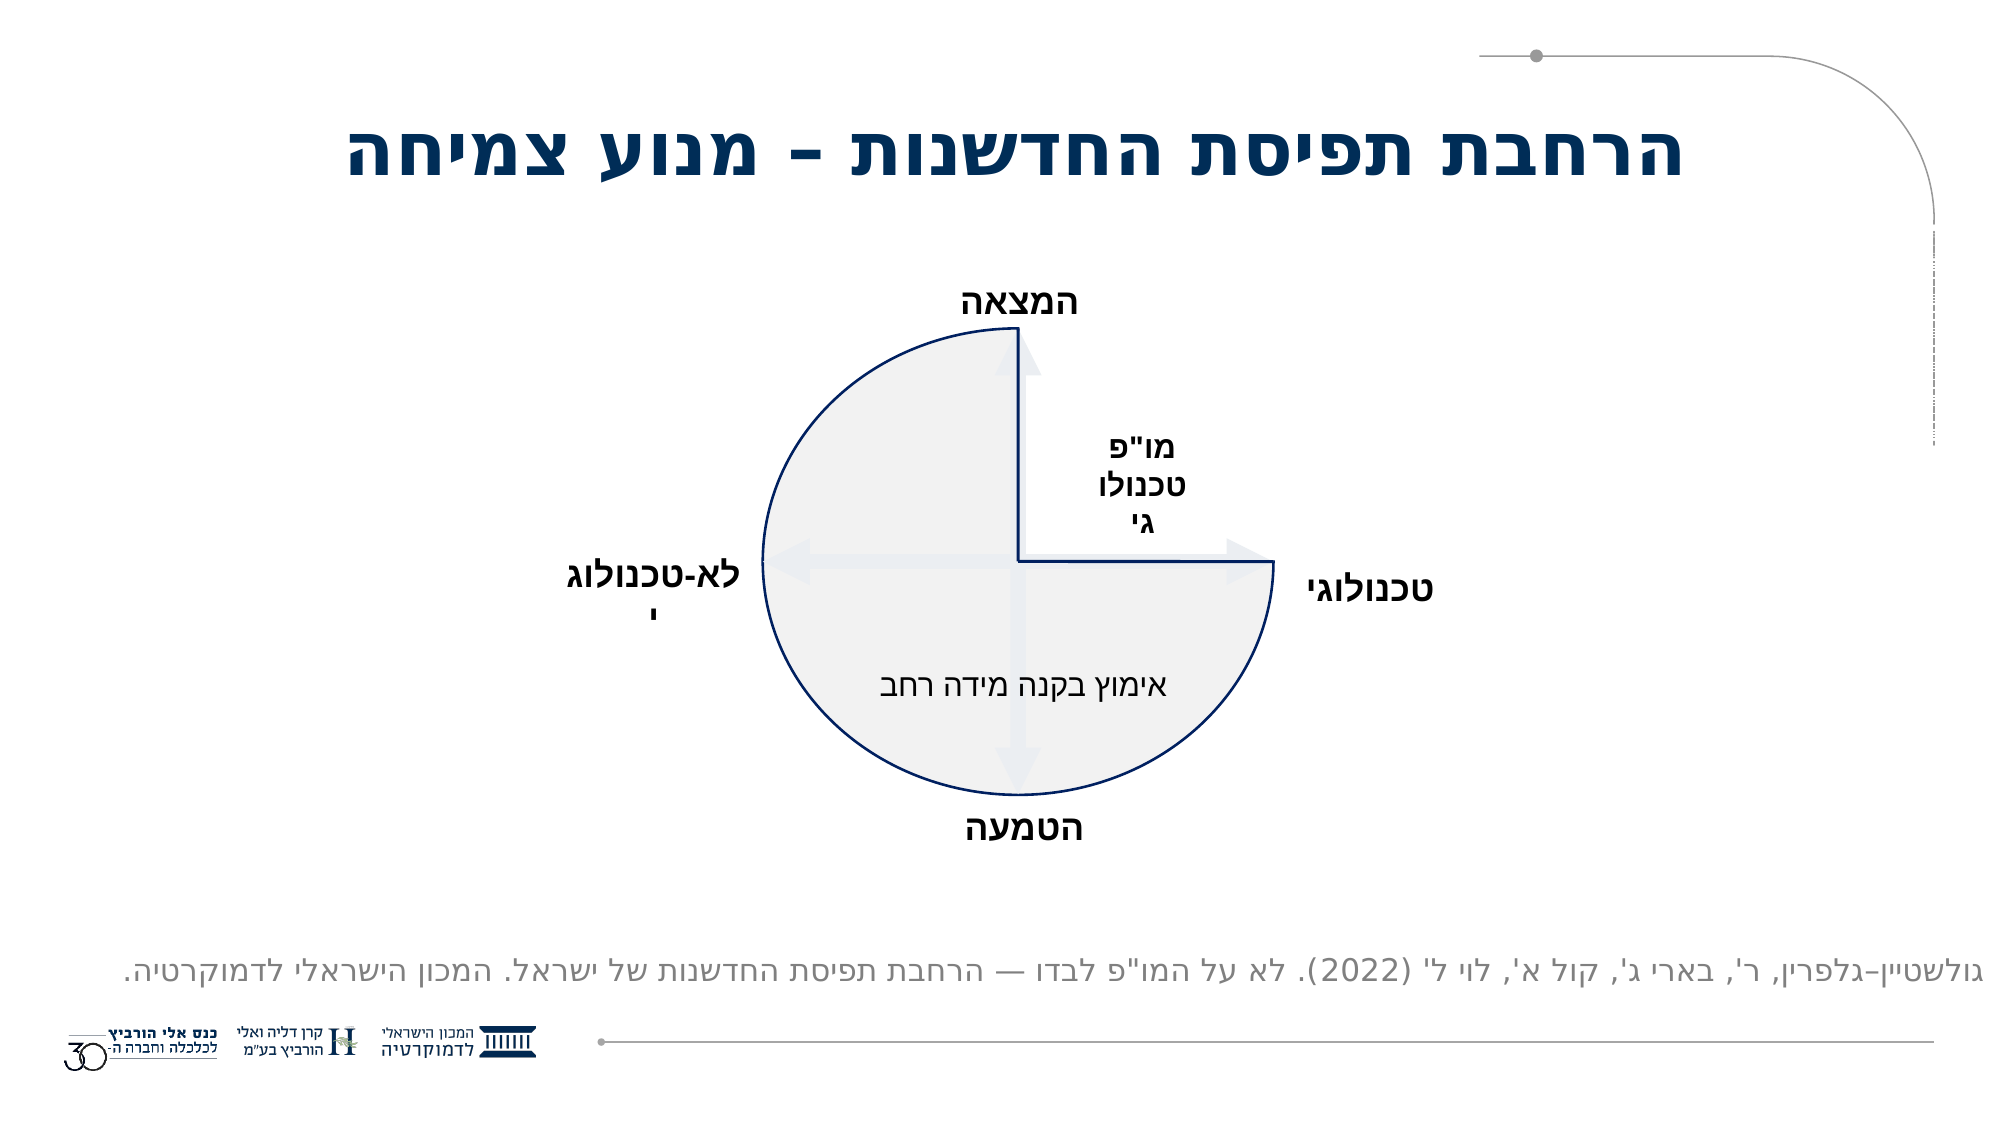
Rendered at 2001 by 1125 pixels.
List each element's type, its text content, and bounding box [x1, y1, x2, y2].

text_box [1479, 49, 1935, 446]
picture [64, 1027, 217, 1071]
picture [382, 1026, 536, 1058]
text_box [597, 1038, 1935, 1046]
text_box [547, 271, 1453, 854]
text_box גולשטיין–גלפרין, ר', בארי ג', קול א', לוי ל' (2022). לא על המו"פ לבדו — הרחבת תפיסת החדשנות של ישראל. המכון הישראלי לדמוקרטיה. [0, 942, 2000, 995]
picture [237, 1026, 358, 1058]
text_box הרחבת תפיסת החדשנות – מנוע צמיחה [237, 15, 1769, 200]
